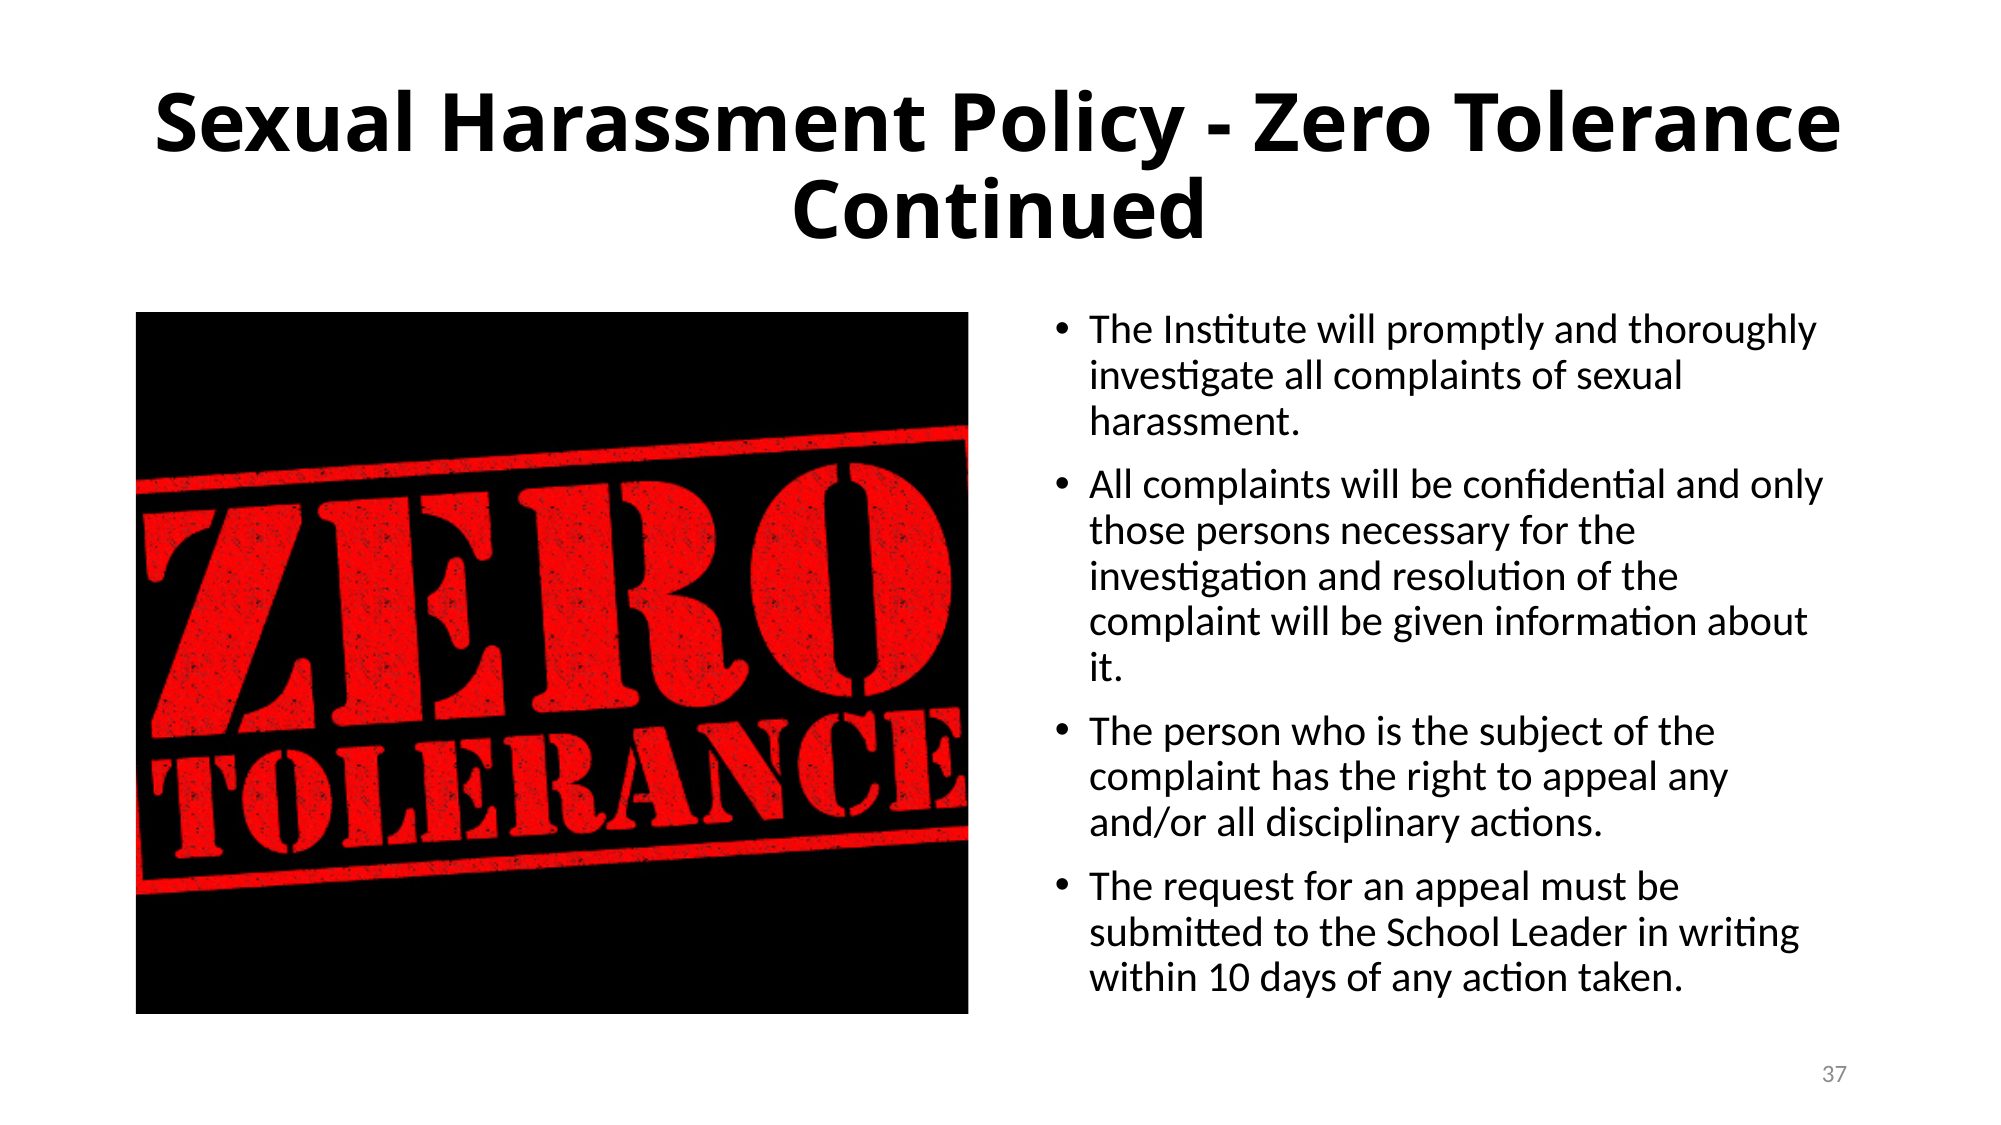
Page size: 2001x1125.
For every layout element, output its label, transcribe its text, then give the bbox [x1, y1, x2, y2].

slide_number 37 [1412, 1042, 1863, 1103]
title Sexual Harassment Policy - Zero Tolerance Continued [137, 59, 1863, 278]
list The Institute will promptly and thoroughly investigate all complaints of sexual harassment. All complaints will be confidential and only those persons necessary for the investigation and resolution of the complaint will be given information about it. The person who is the subject of the complaint has the right to appeal any and/or all disciplinary actions. The request for an appeal must be submitted to the School Leader in writing within 10 days of any action taken. [1039, 299, 1863, 1014]
picture [135, 312, 969, 1014]
